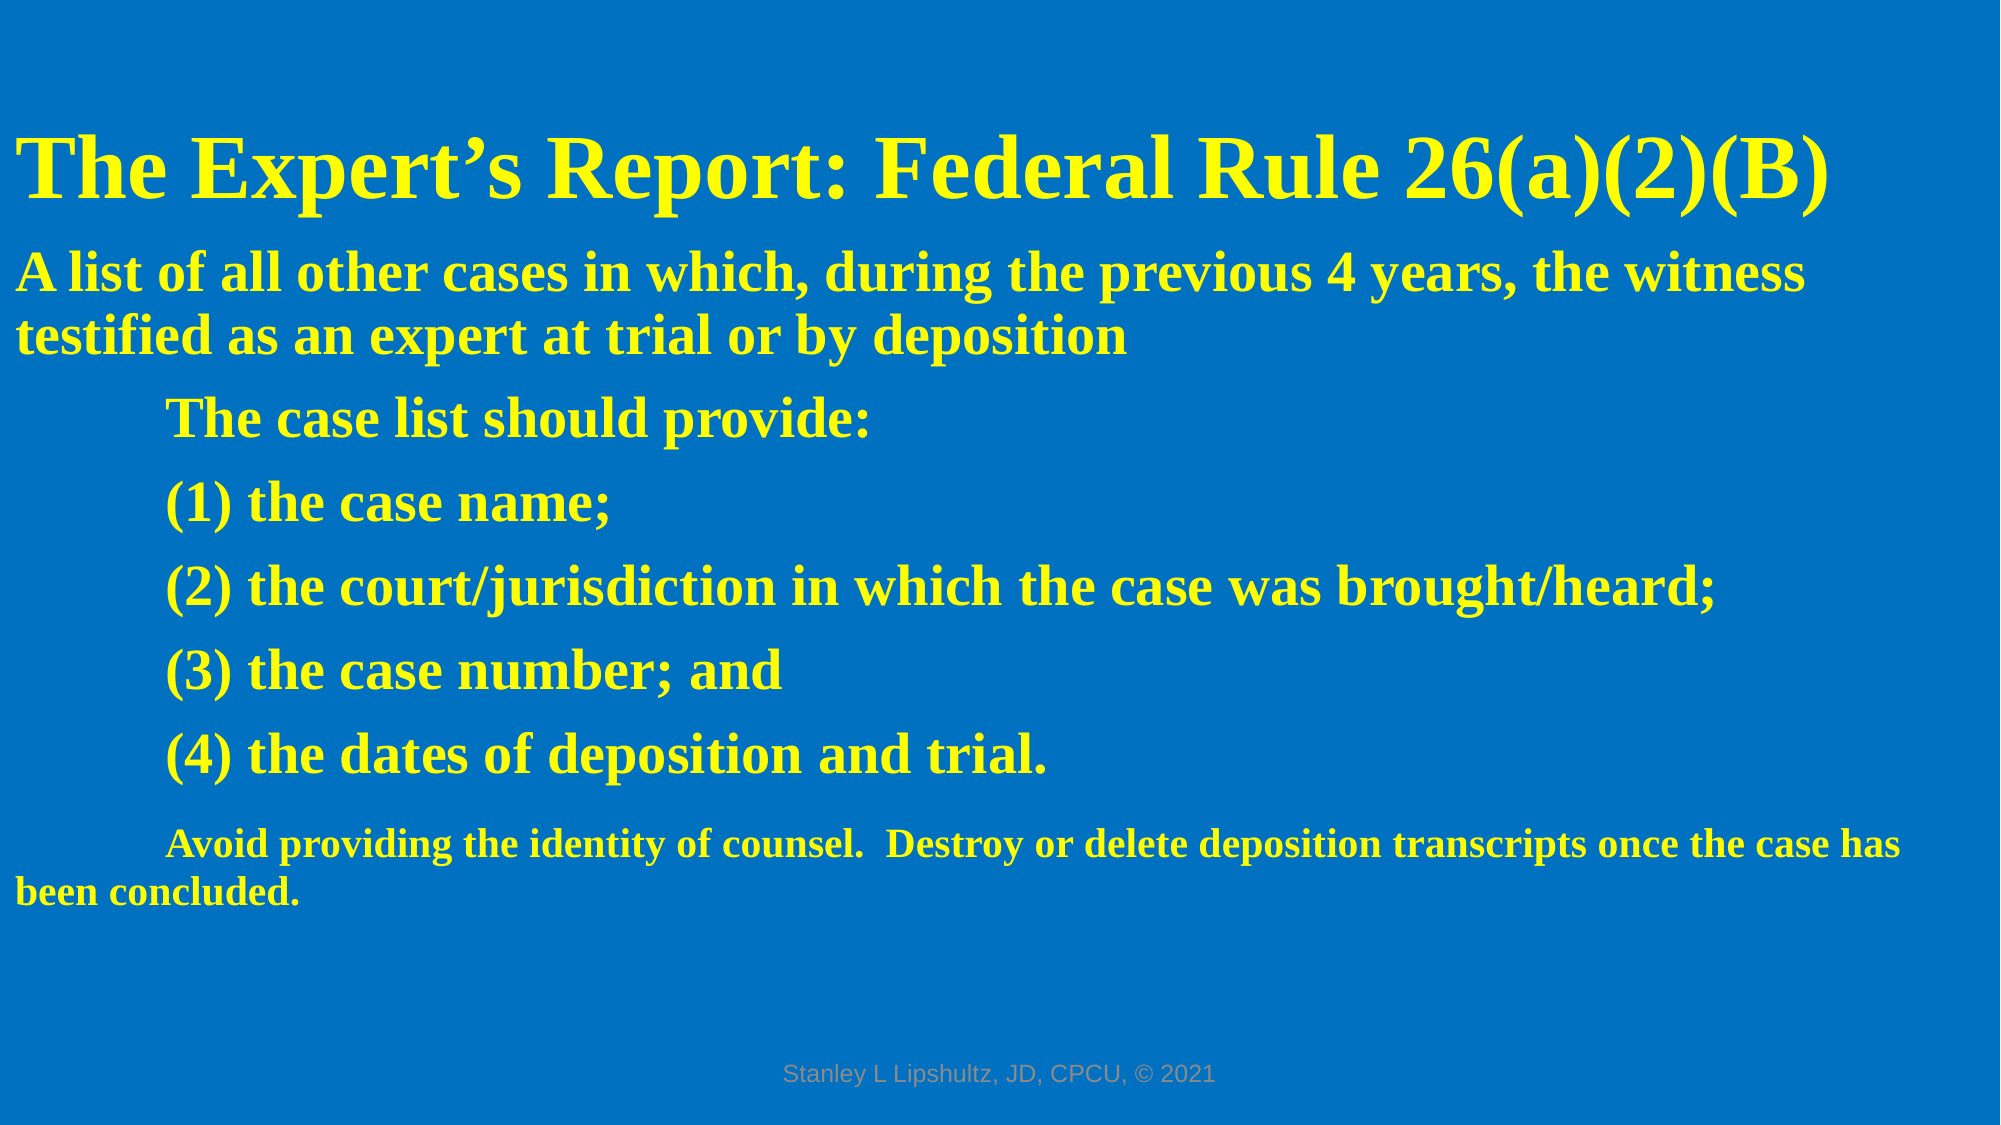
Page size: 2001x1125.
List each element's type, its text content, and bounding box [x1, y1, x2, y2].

title The Expert’s Report: Federal Rule 26(a)(2)(B) [0, 59, 2000, 233]
list A list of all other cases in which, during the previous 4 years, the witness testified as an expert at trial or by deposition The case list should provide: (1) the case name; (2) the court/jurisdiction in which the case was brought/heard; (3) the case number; and (4) the dates of deposition and trial. Avoid providing the identity of counsel. Destroy or delete deposition transcripts once the case has been concluded. [0, 233, 2000, 948]
footer Stanley L Lipshultz, JD, CPCU, © 2021 [662, 1042, 1338, 1103]
